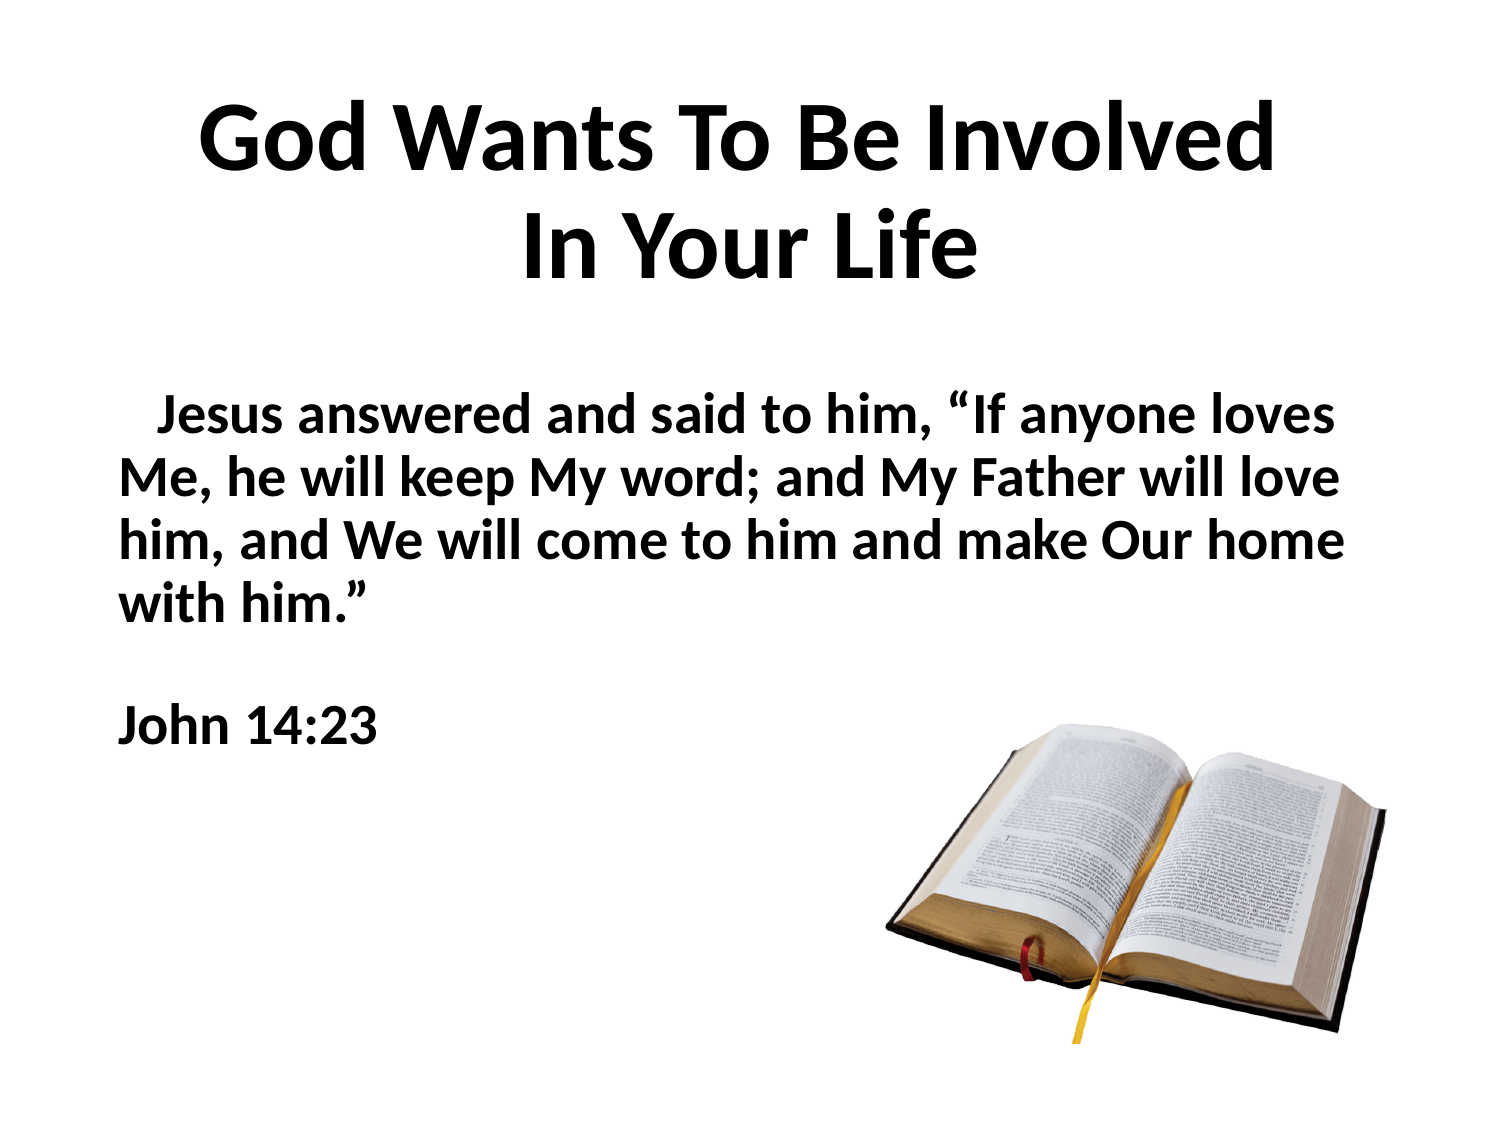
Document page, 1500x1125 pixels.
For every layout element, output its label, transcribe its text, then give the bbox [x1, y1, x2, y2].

title God Wants To Be Involved In Your Life [103, 59, 1397, 324]
picture [878, 676, 1397, 1066]
list Jesus answered and said to him, “If anyone loves Me, he will keep My word; and My Father will love him, and We will come to him and make Our home with him.” John 14:23 [103, 376, 1397, 1014]
